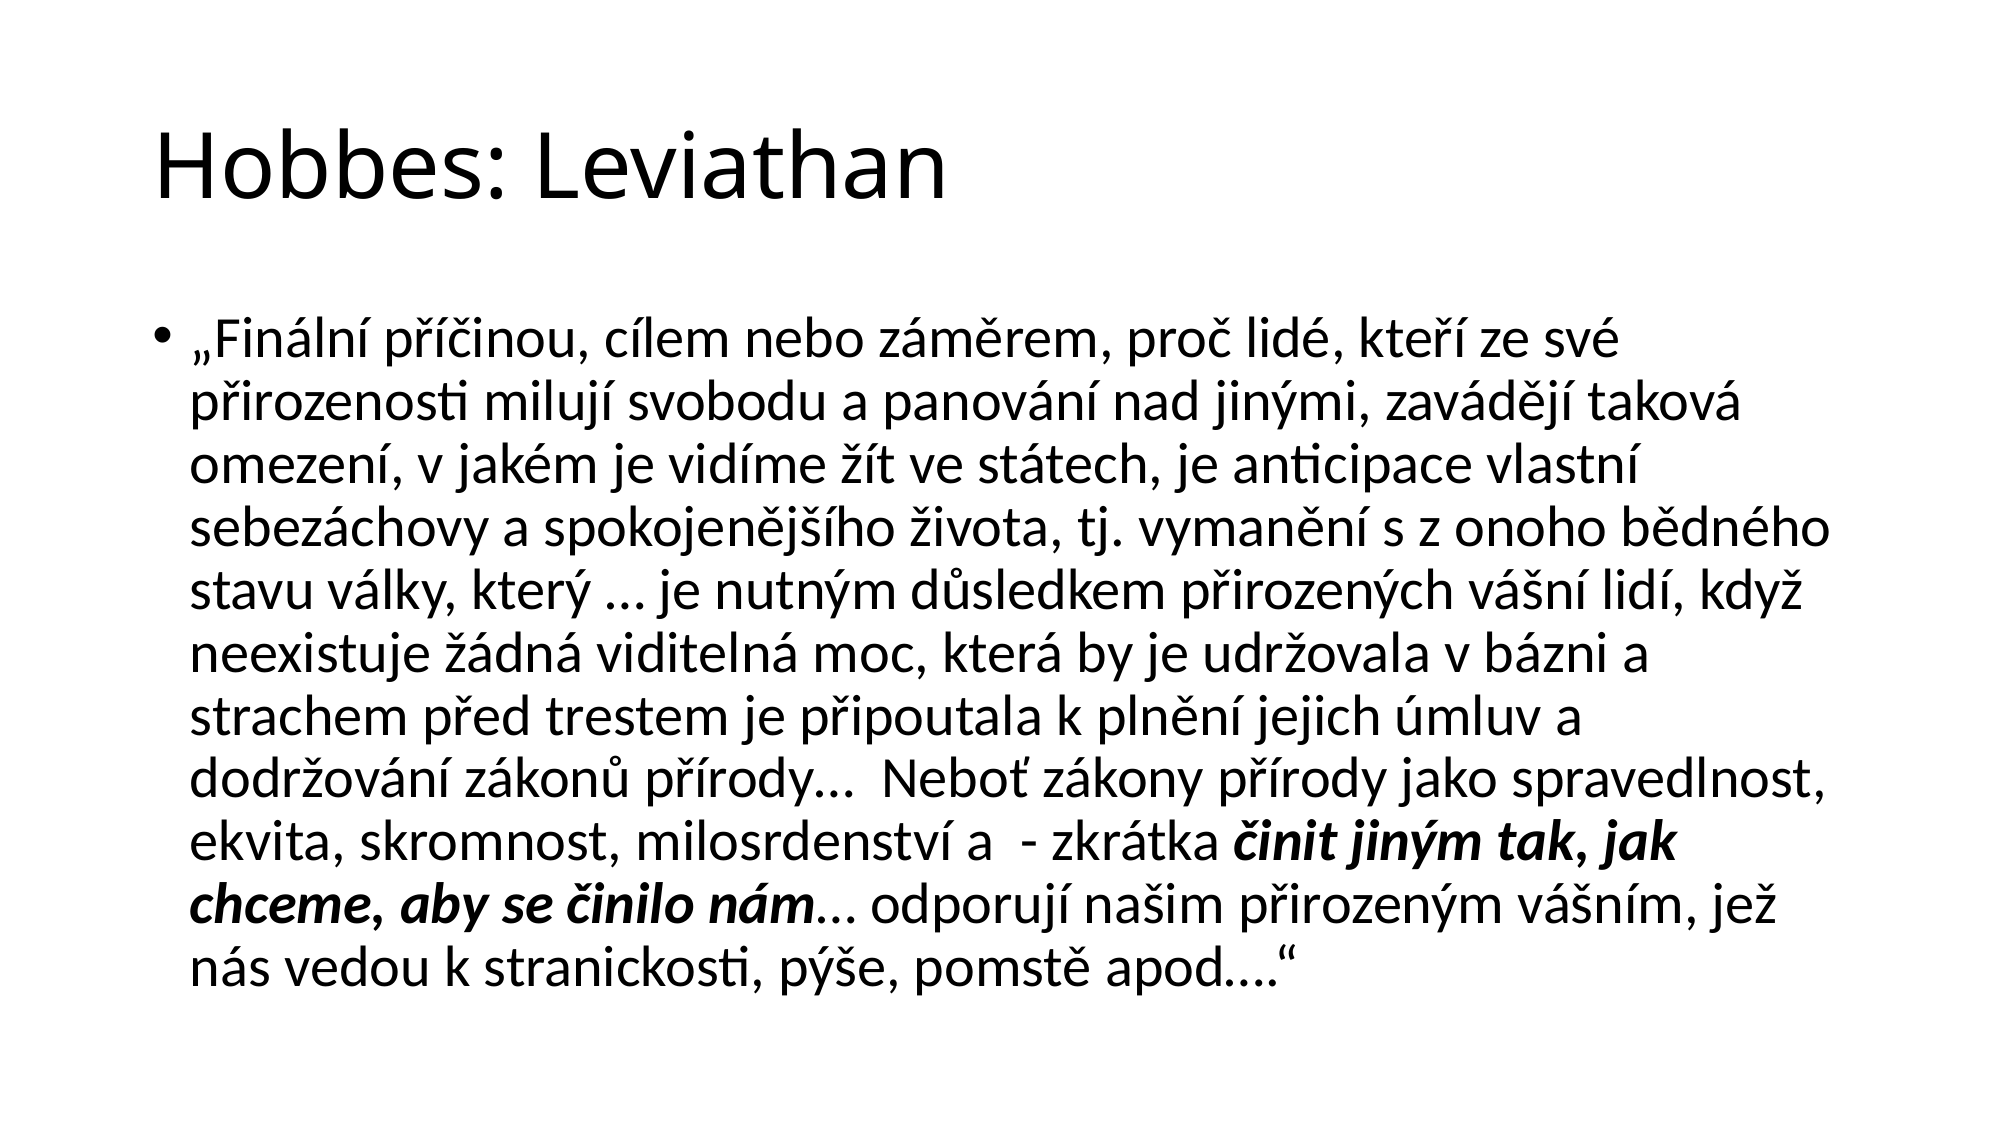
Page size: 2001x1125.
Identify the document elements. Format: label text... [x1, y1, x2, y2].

title Hobbes: Leviathan [137, 59, 1863, 278]
list „Finální příčinou, cílem nebo záměrem, proč lidé, kteří ze své přirozenosti milují svobodu a panování nad jinými, zavádějí taková omezení, v jakém je vidíme žít ve státech, je anticipace vlastní sebezáchovy a spokojenějšího života, tj. vymanění s z onoho bědného stavu války, který … je nutným důsledkem přirozených vášní lidí, když neexistuje žádná viditelná moc, která by je udržovala v bázni a strachem před trestem je připoutala k plnění jejich úmluv a dodržování zákonů přírody… Neboť zákony přírody jako spravedlnost, ekvita, skromnost, milosrdenství a - zkrátka činit jiným tak, jak chceme, aby se činilo nám… odporují našim přirozeným vášním, jež nás vedou k stranickosti, pýše, pomstě apod….“ [137, 299, 1863, 1014]
